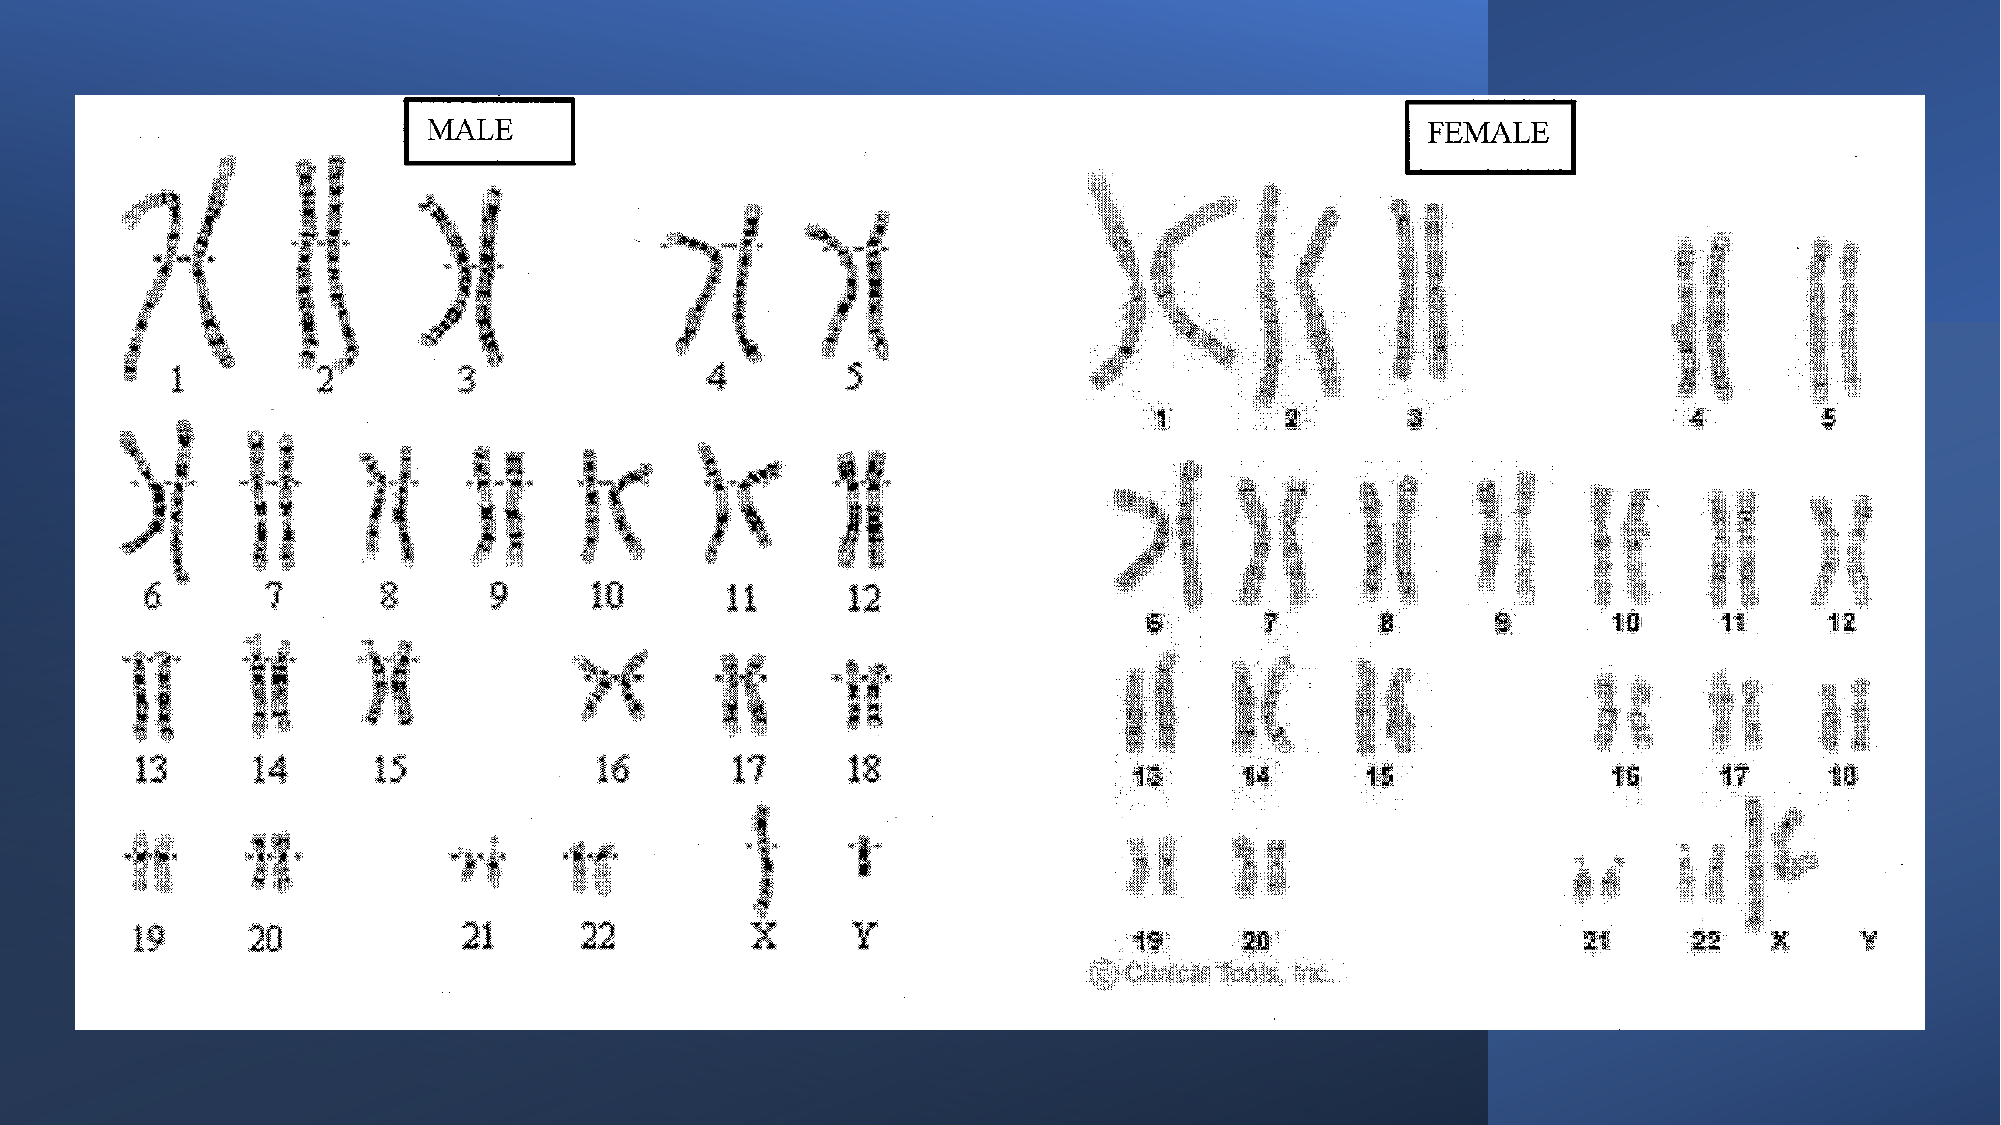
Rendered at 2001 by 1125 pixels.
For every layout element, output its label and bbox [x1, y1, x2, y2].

picture [74, 94, 1925, 1031]
text_box [0, 0, 1489, 321]
text_box [1489, 0, 2000, 321]
text_box [0, 321, 2000, 1125]
